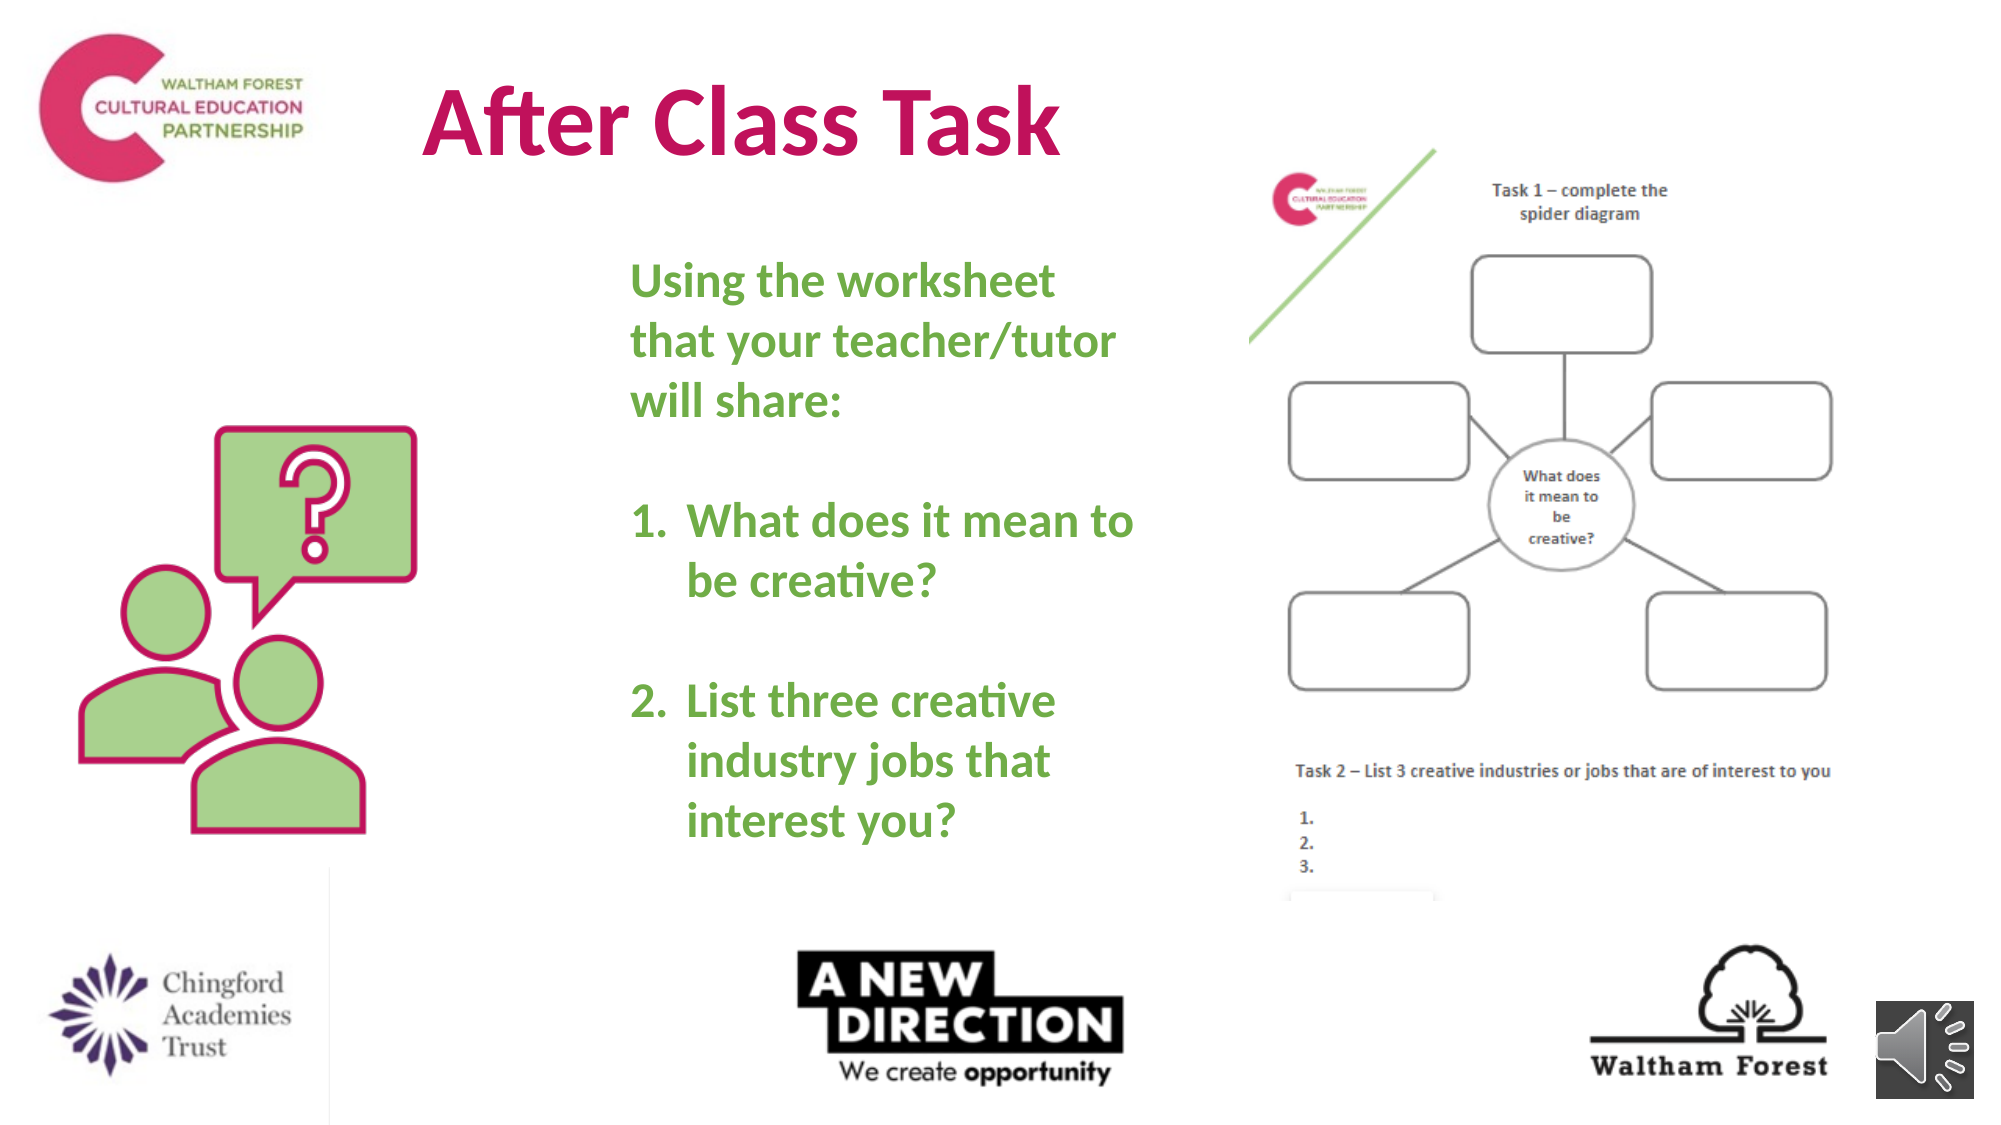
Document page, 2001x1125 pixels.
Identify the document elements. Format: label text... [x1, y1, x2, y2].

text_box After Class Task [338, 36, 1147, 185]
picture [1874, 999, 1975, 1100]
picture [22, 145, 1876, 1125]
picture [0, 5, 344, 212]
text_box Using the worksheet that your teacher/tutor will share: What does it mean to be creative? List three creative industry jobs that interest you? [615, 239, 1161, 855]
